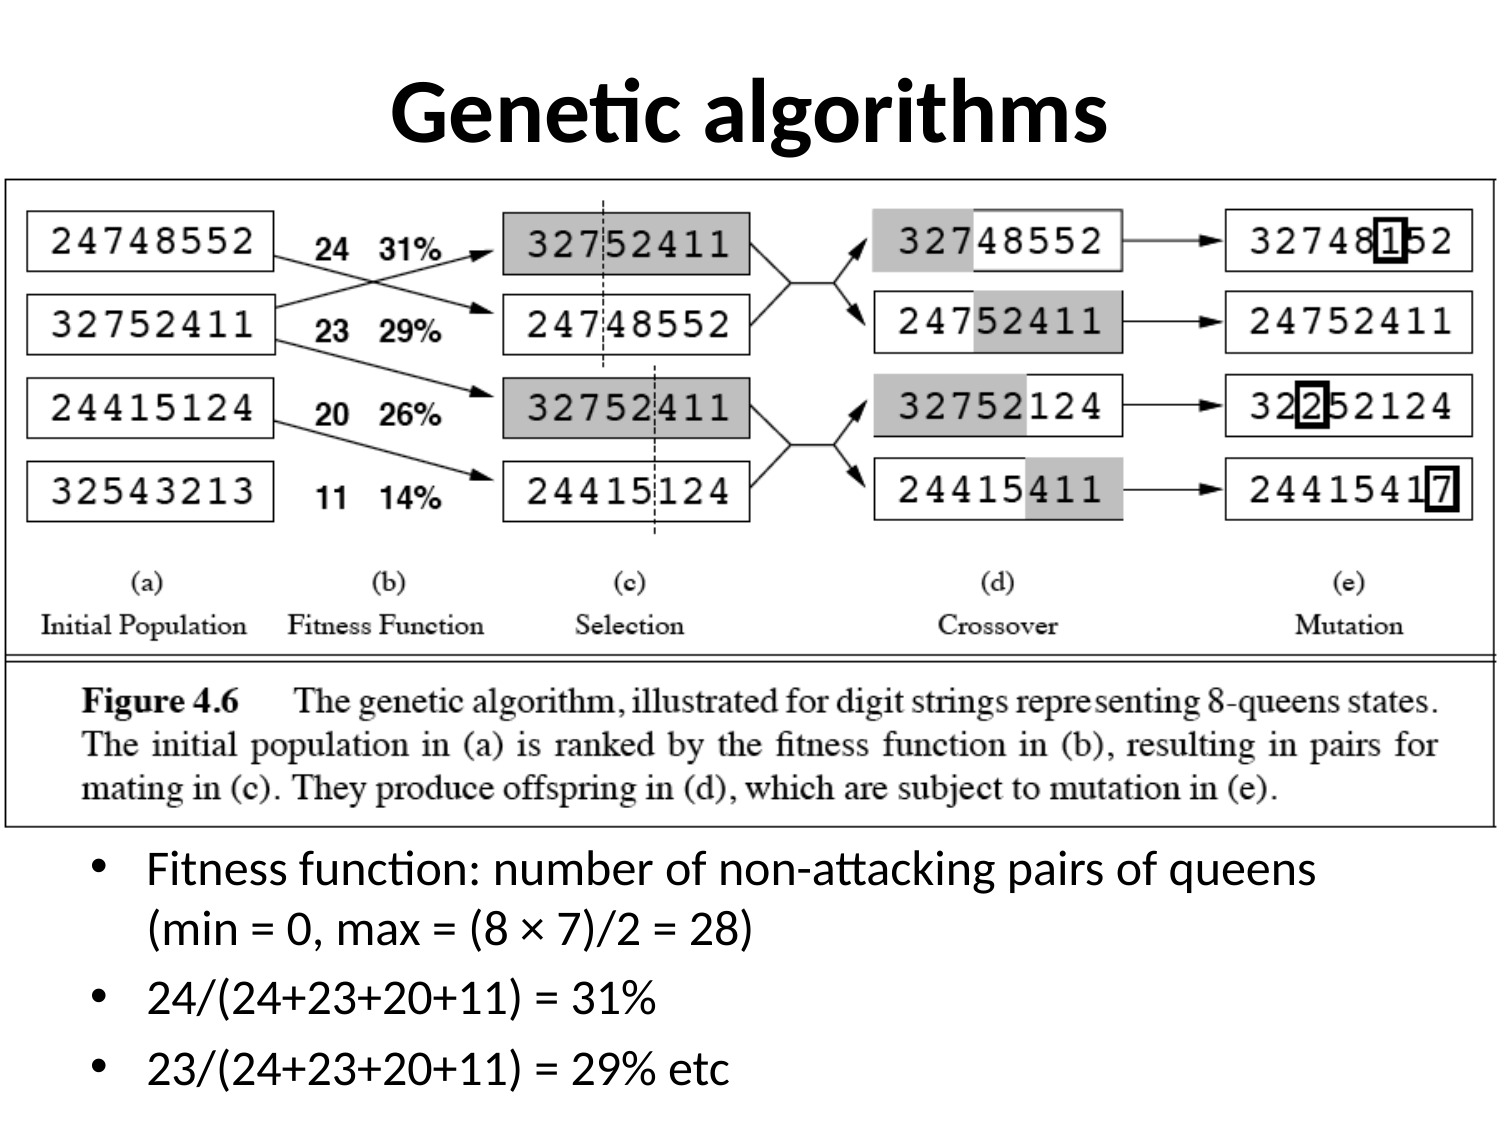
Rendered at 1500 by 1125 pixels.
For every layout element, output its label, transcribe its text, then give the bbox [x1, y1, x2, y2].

picture [0, 174, 1500, 833]
title Genetic algorithms [75, 24, 1425, 173]
list Fitness function: number of non-attacking pairs of queens (min = 0, max = (8 × 7)/2 = 28) 24/(24+23+20+11) = 31% 23/(24+23+20+11) = 29% etc [75, 841, 1425, 1125]
